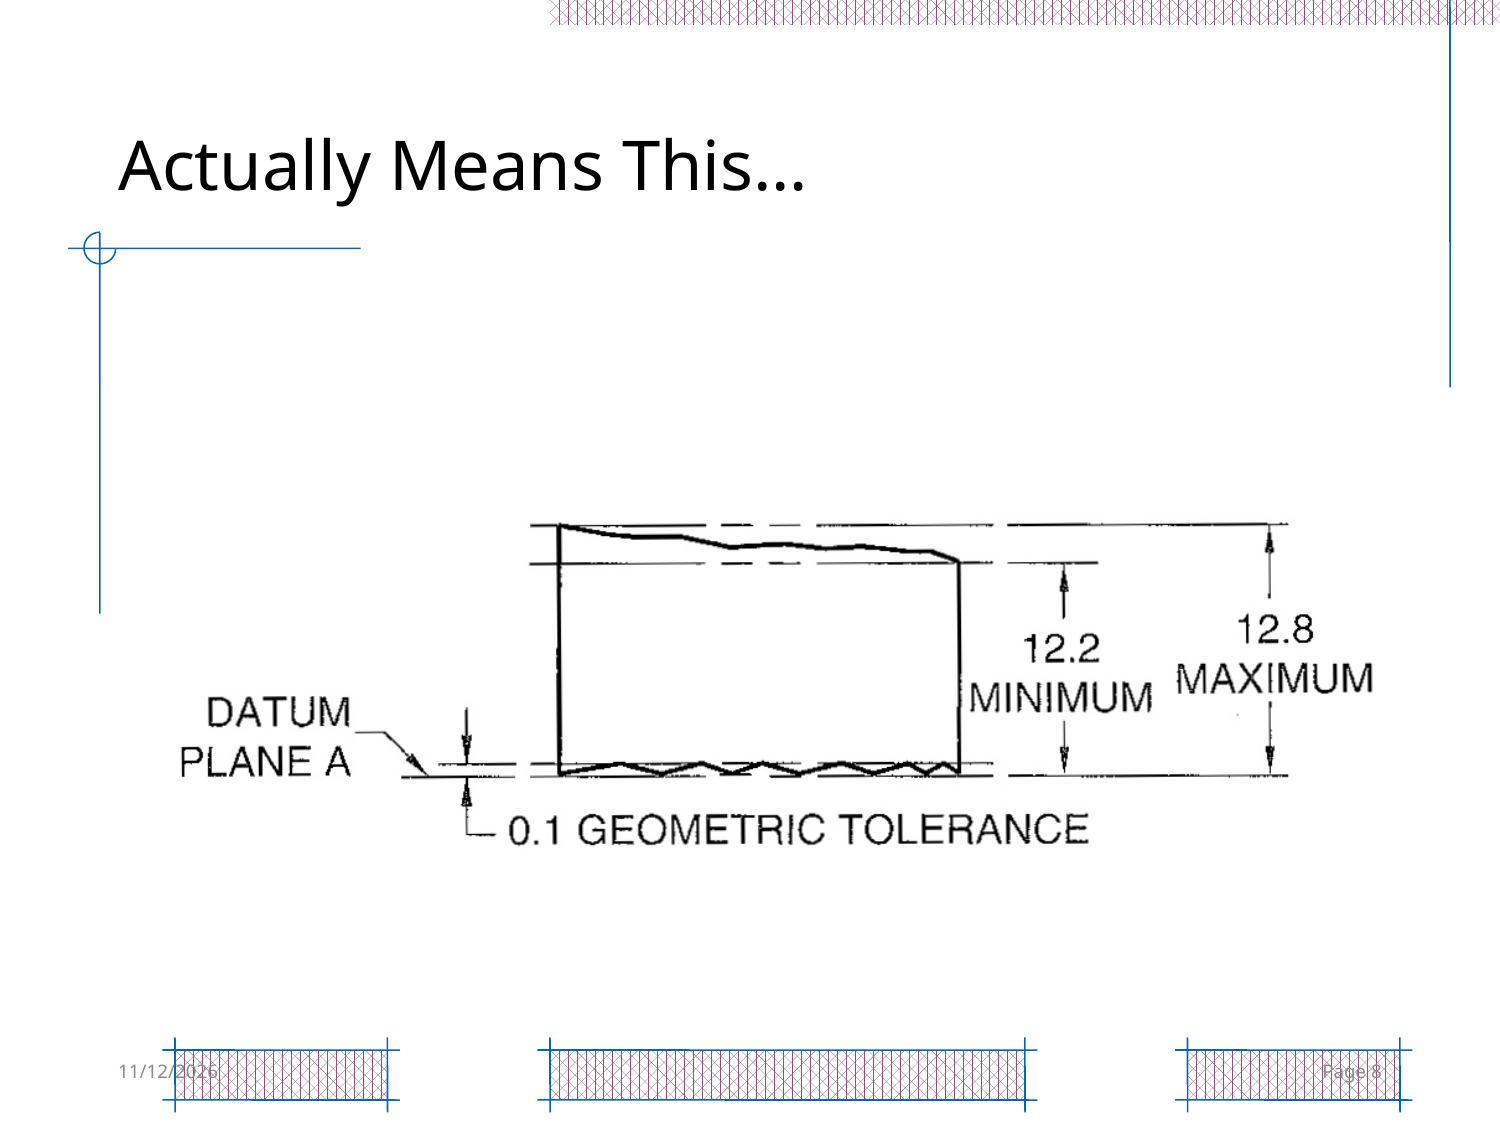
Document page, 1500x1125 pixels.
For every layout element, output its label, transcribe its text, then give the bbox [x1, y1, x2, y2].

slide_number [103, 1042, 441, 1103]
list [166, 437, 1375, 860]
title Actually Means This… [103, 59, 1397, 278]
slide_number Page 8 [1059, 1042, 1397, 1103]
